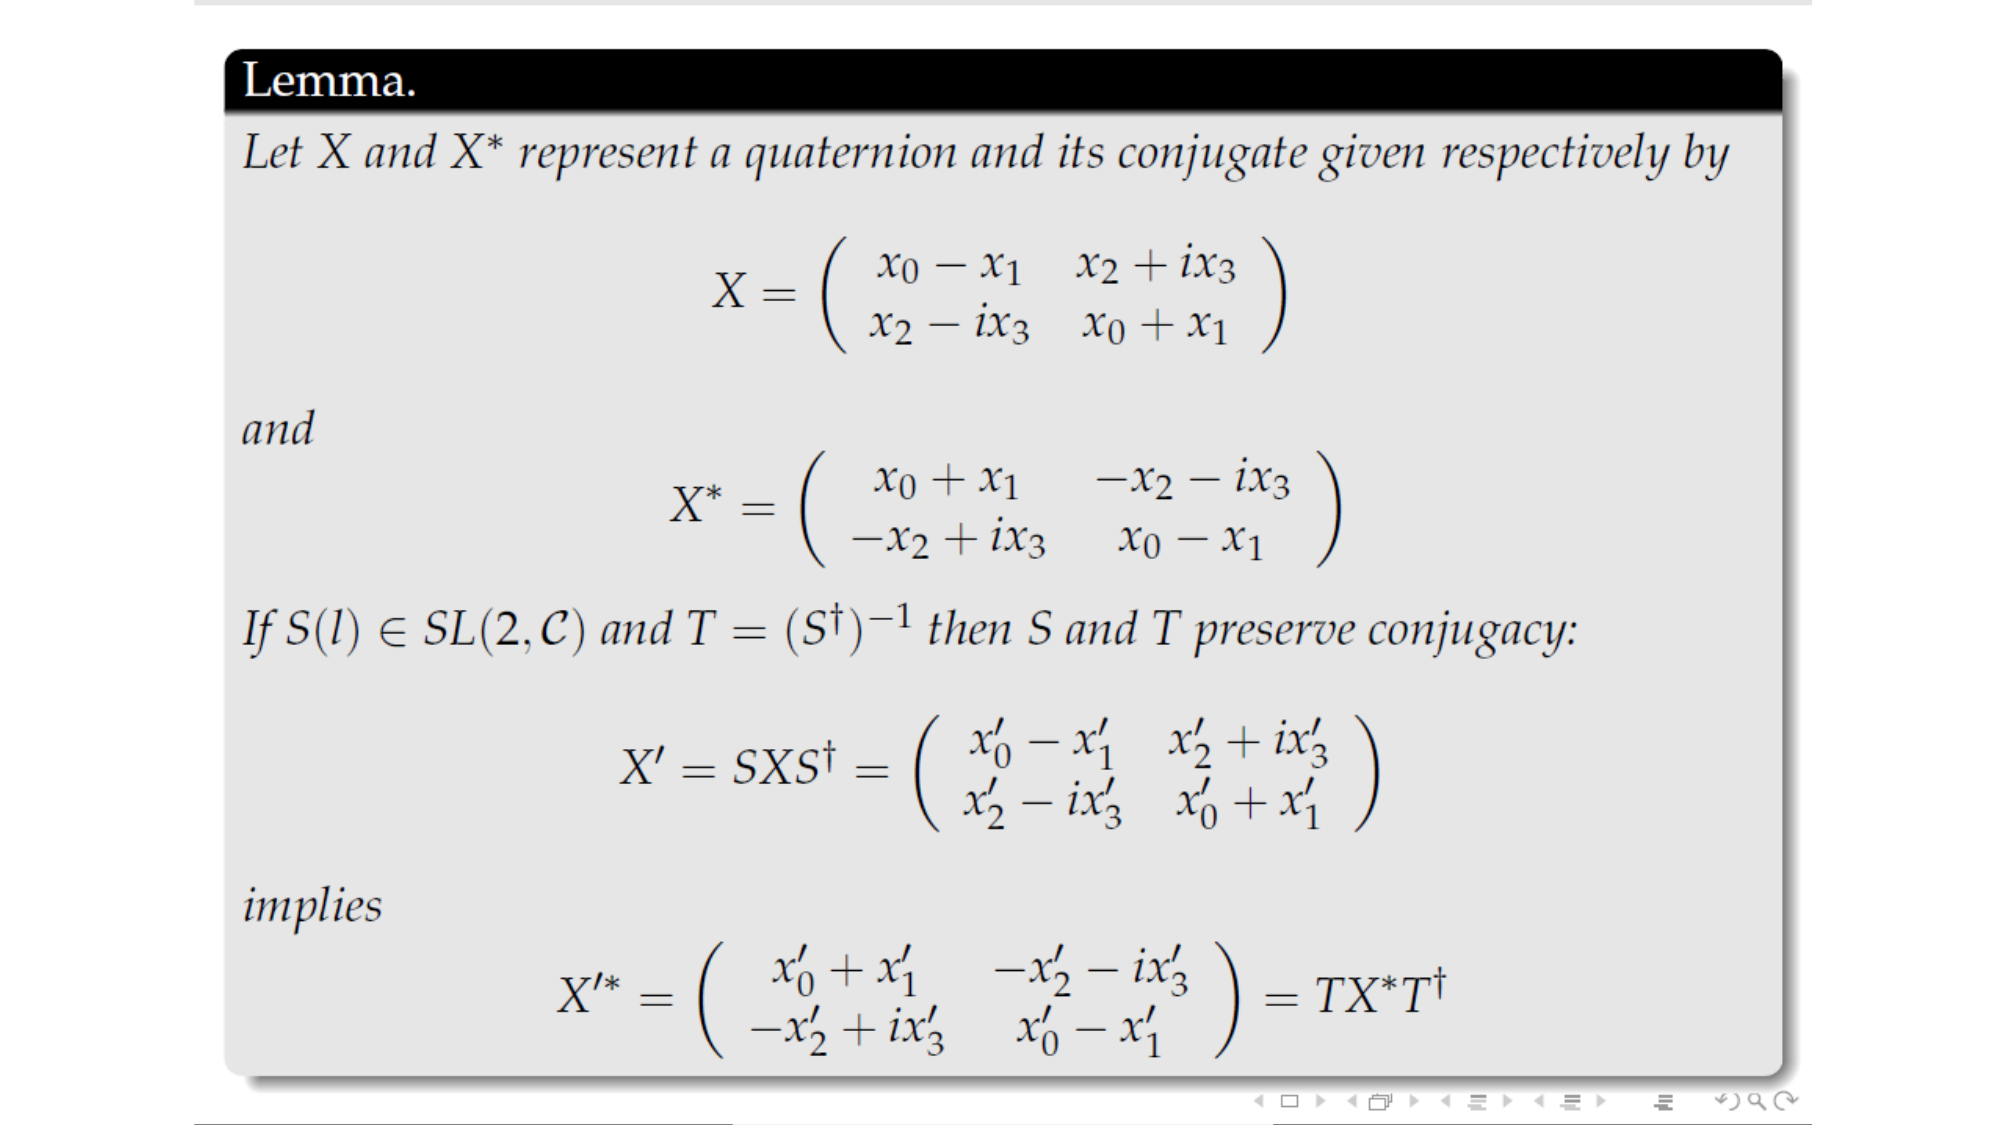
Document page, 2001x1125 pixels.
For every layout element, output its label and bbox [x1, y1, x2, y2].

picture [194, 0, 1813, 1125]
